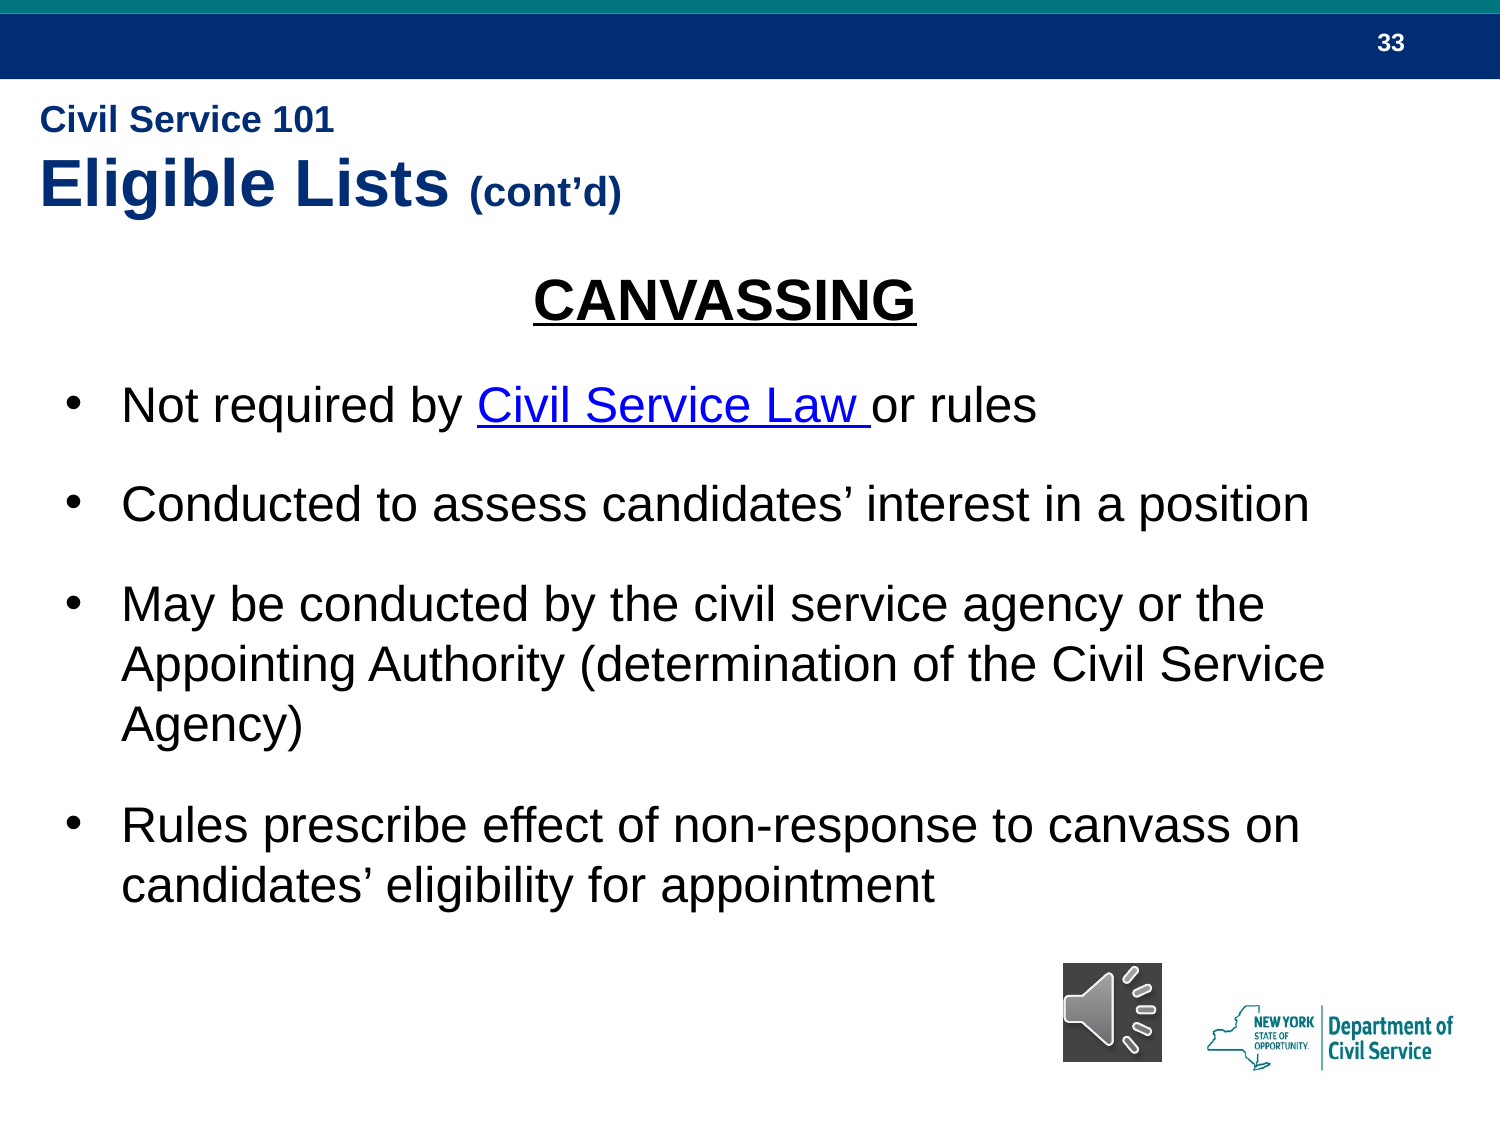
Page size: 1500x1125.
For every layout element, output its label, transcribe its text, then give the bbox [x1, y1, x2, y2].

picture [1062, 962, 1163, 1063]
picture [1200, 995, 1460, 1080]
text_box Civil Service 101 Eligible Lists (cont’d) [24, 87, 1450, 228]
list CANVASSING Not required by Civil Service Law or rules Conducted to assess candidates’ interest in a position May be conducted by the civil service agency or the Appointing Authority (determination of the Civil Service Agency) Rules prescribe effect of non-response to canvass on candidates’ eligibility for appointment [50, 228, 1400, 905]
